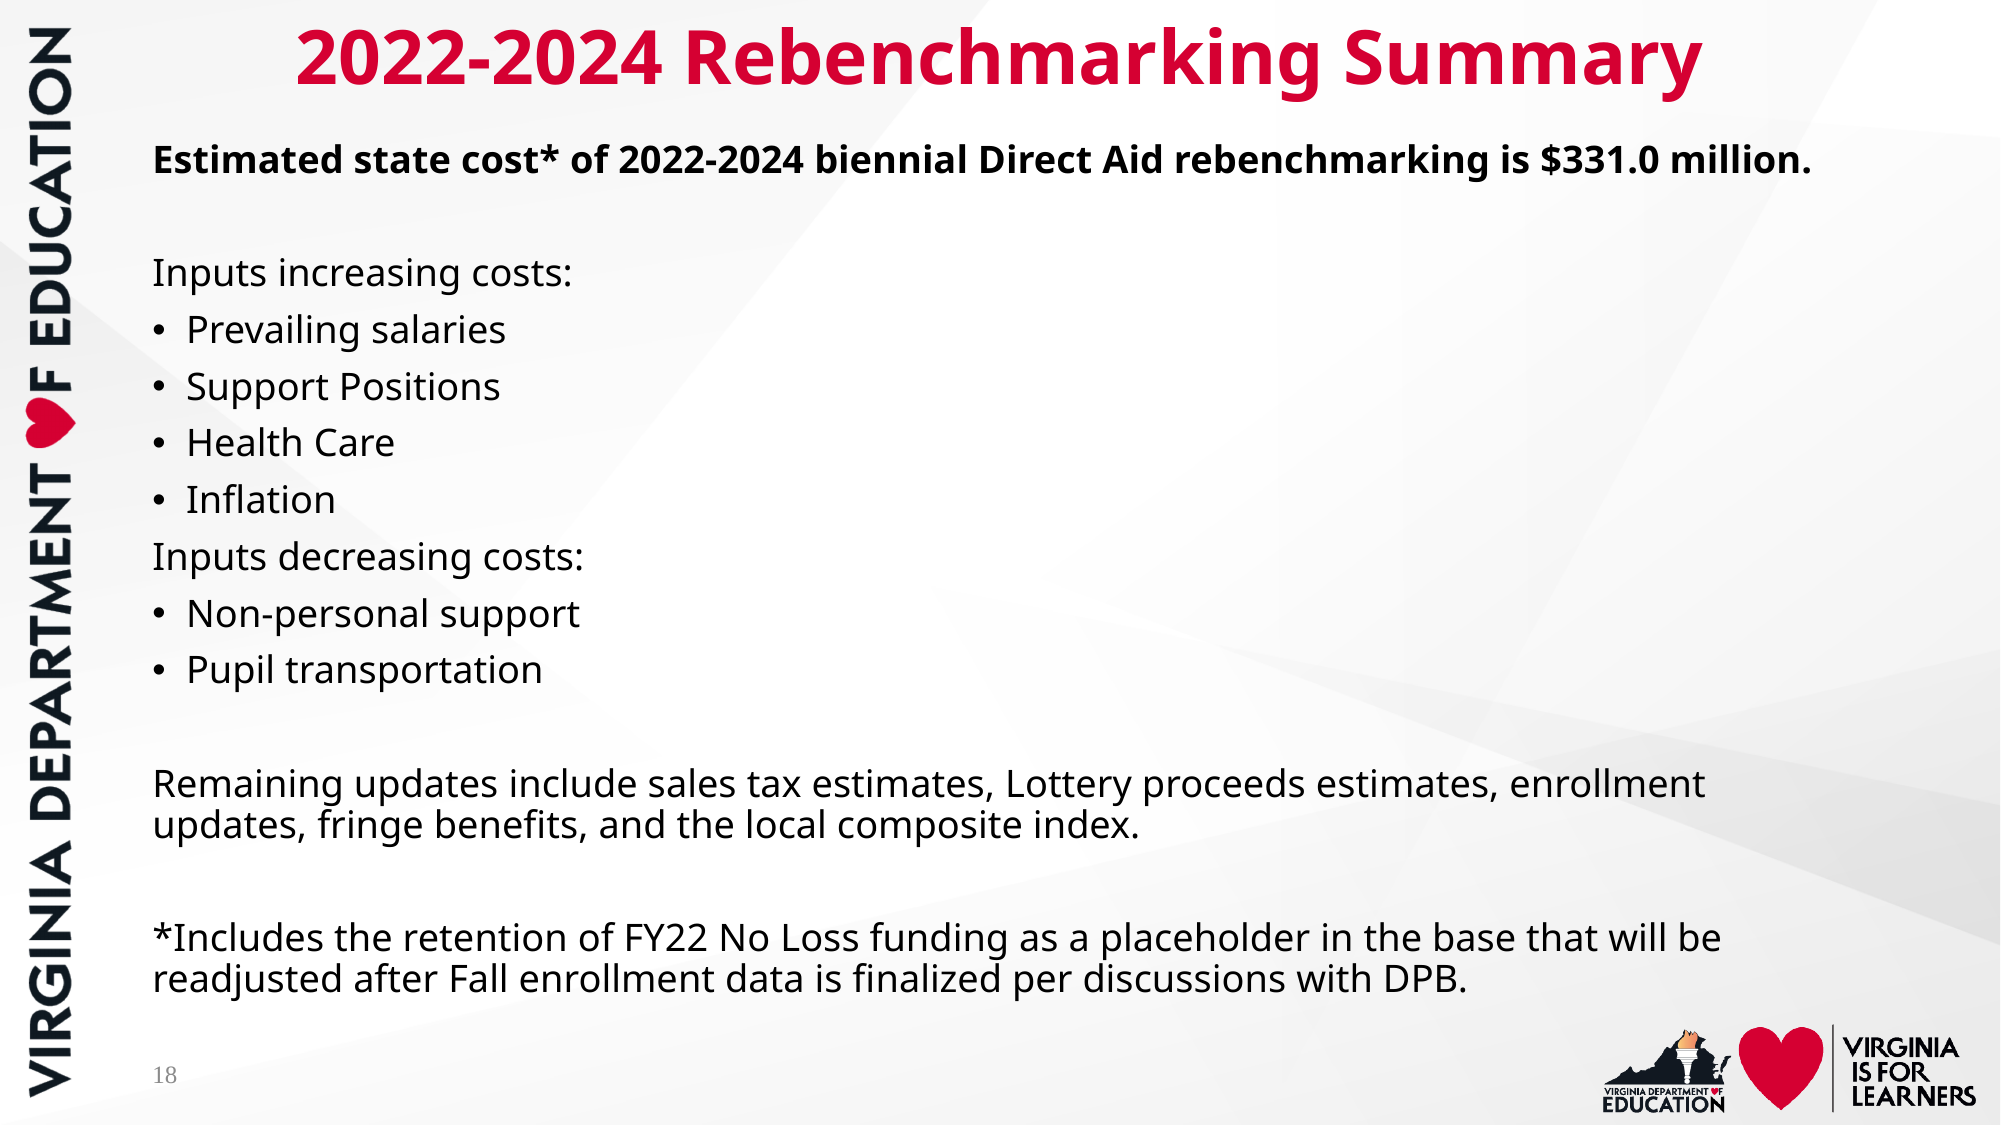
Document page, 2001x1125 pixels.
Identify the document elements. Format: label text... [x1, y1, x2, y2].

slide_number 18 [137, 1043, 588, 1104]
picture [0, 0, 2001, 1125]
title 2022-2024 Rebenchmarking Summary [137, 2, 1863, 118]
list Estimated state cost* of 2022-2024 biennial Direct Aid rebenchmarking is $331.0 million. Inputs increasing costs: Prevailing salaries Support Positions Health Care Inflation Inputs decreasing costs: Non-personal support Pupil transportation Remaining updates include sales tax estimates, Lottery proceeds estimates, enrollment updates, fringe benefits, and the local composite index. *Includes the retention of FY22 No Loss funding as a placeholder in the base that will be readjusted after Fall enrollment data is finalized per discussions with DPB. [137, 132, 1863, 1016]
